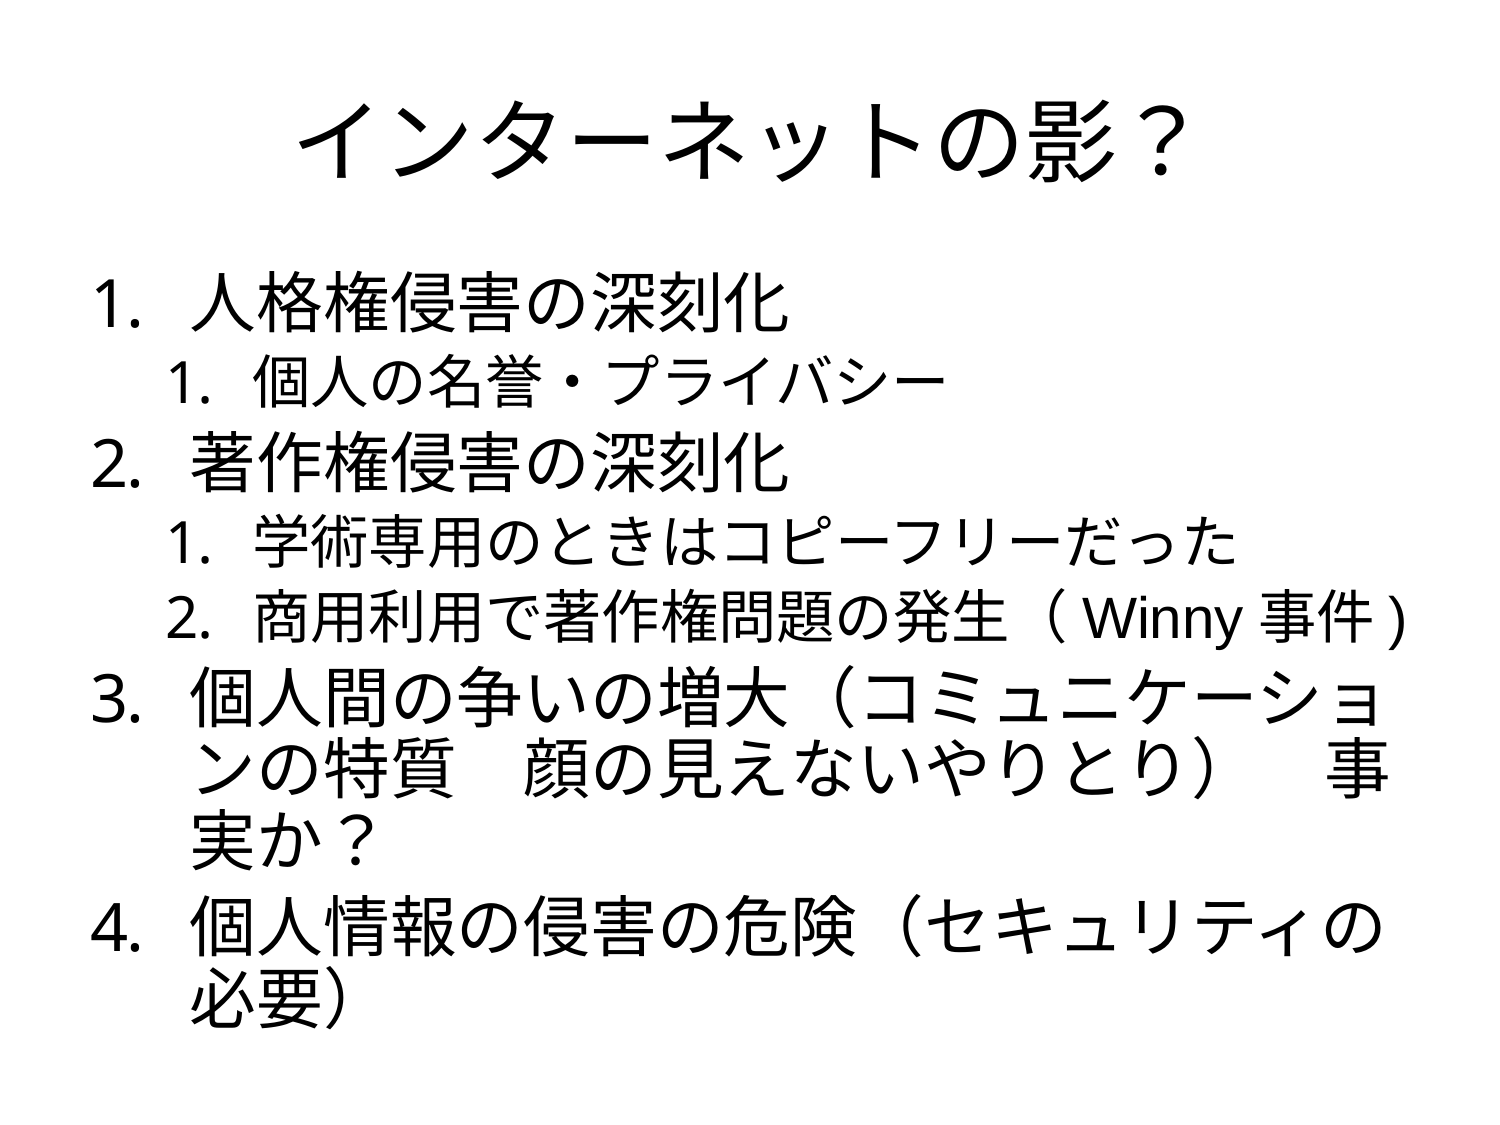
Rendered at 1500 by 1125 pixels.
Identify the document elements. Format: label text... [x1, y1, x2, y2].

title インターネットの影？ [74, 44, 1426, 233]
list 人格権侵害の深刻化 個人の名誉・プライバシー 著作権侵害の深刻化 学術専用のときはコピーフリーだった 商用利用で著作権問題の発生（Winny事件) 個人間の争いの増大（コミュニケーションの特質 顔の見えないやりとり） 事実か？ 個人情報の侵害の危険（セキュリティの必要） [74, 262, 1426, 1006]
